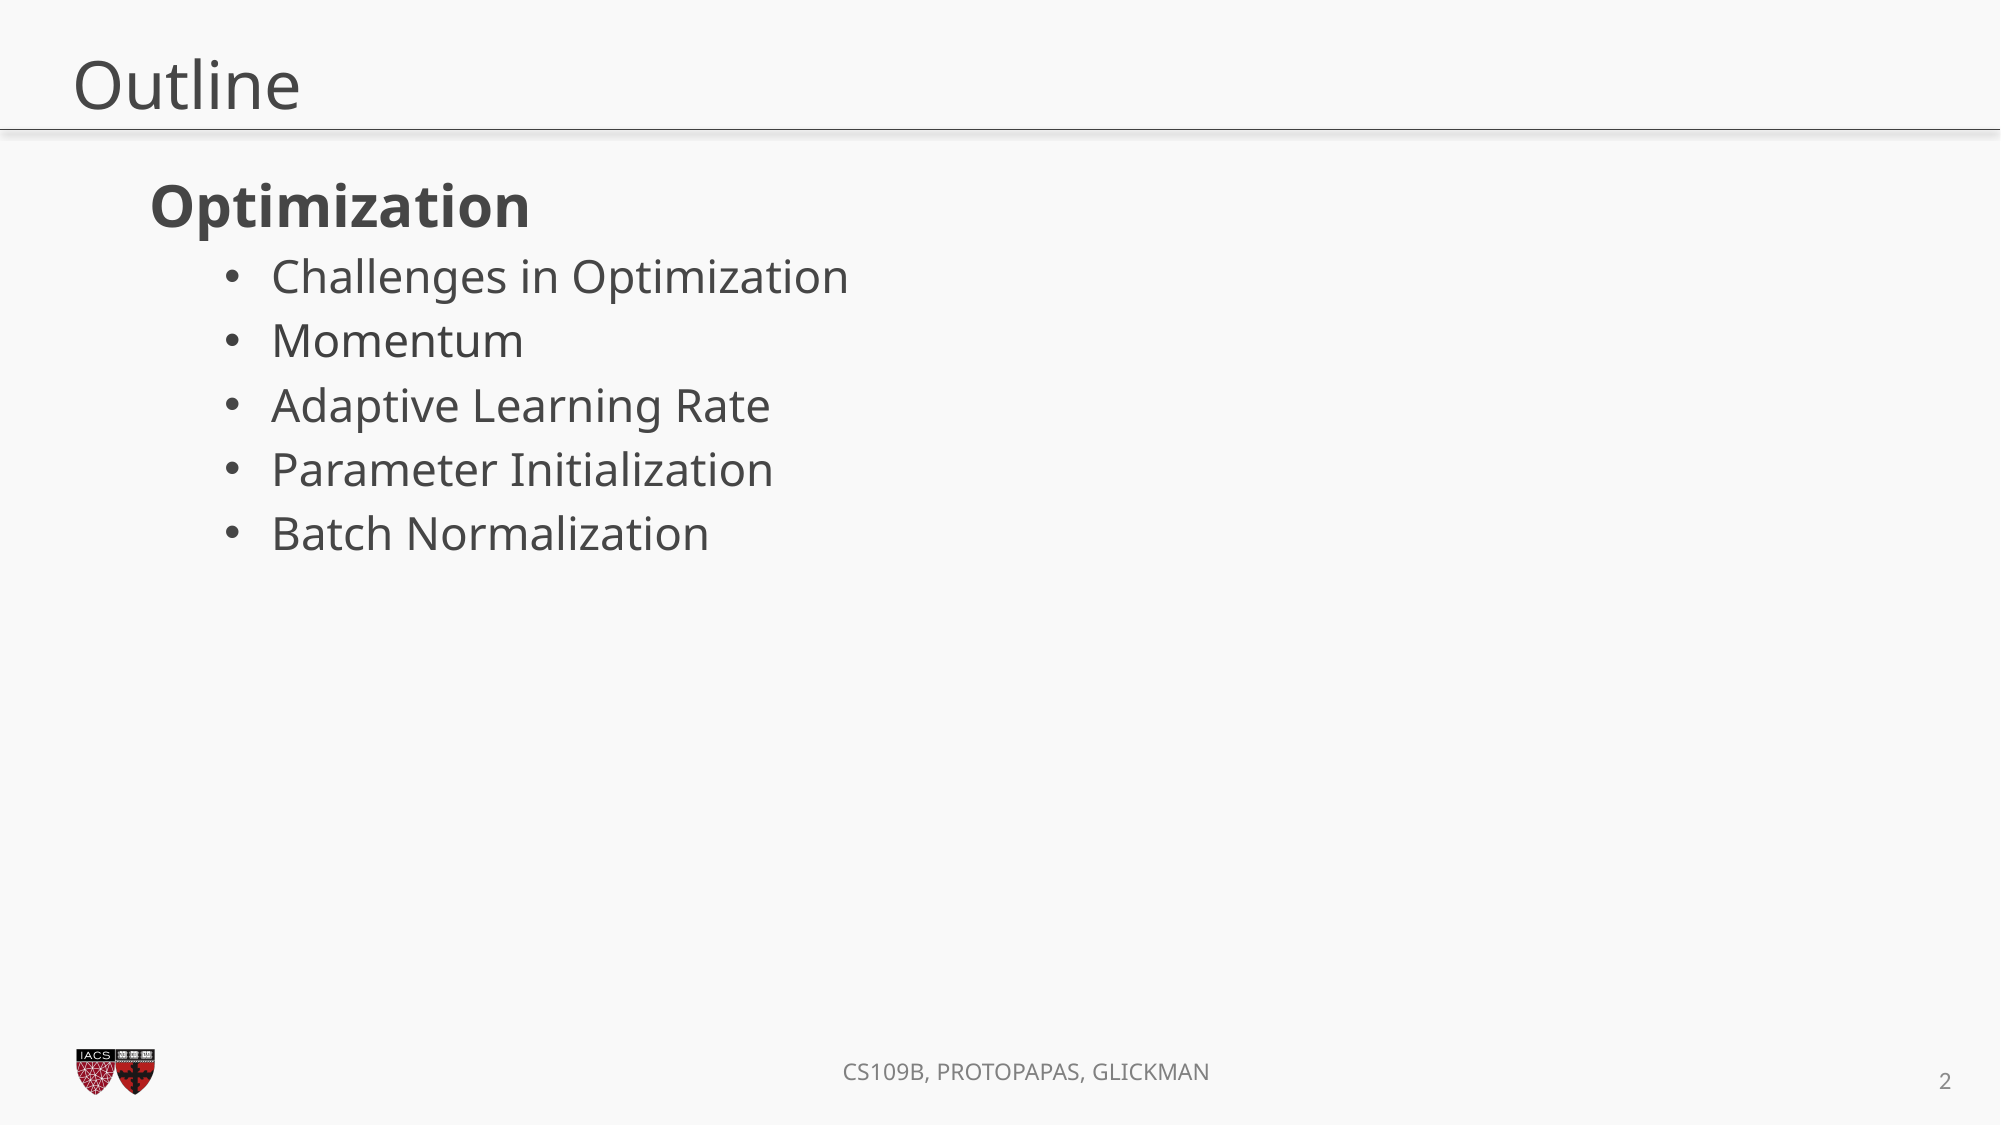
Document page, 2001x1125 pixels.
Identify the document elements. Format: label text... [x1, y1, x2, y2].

picture [75, 1049, 155, 1095]
slide_number 2 [1500, 1050, 1967, 1110]
list Optimization Challenges in Optimization Momentum Adaptive Learning Rate Parameter Initialization Batch Normalization [134, 161, 1829, 508]
title Outline [57, 35, 1943, 162]
